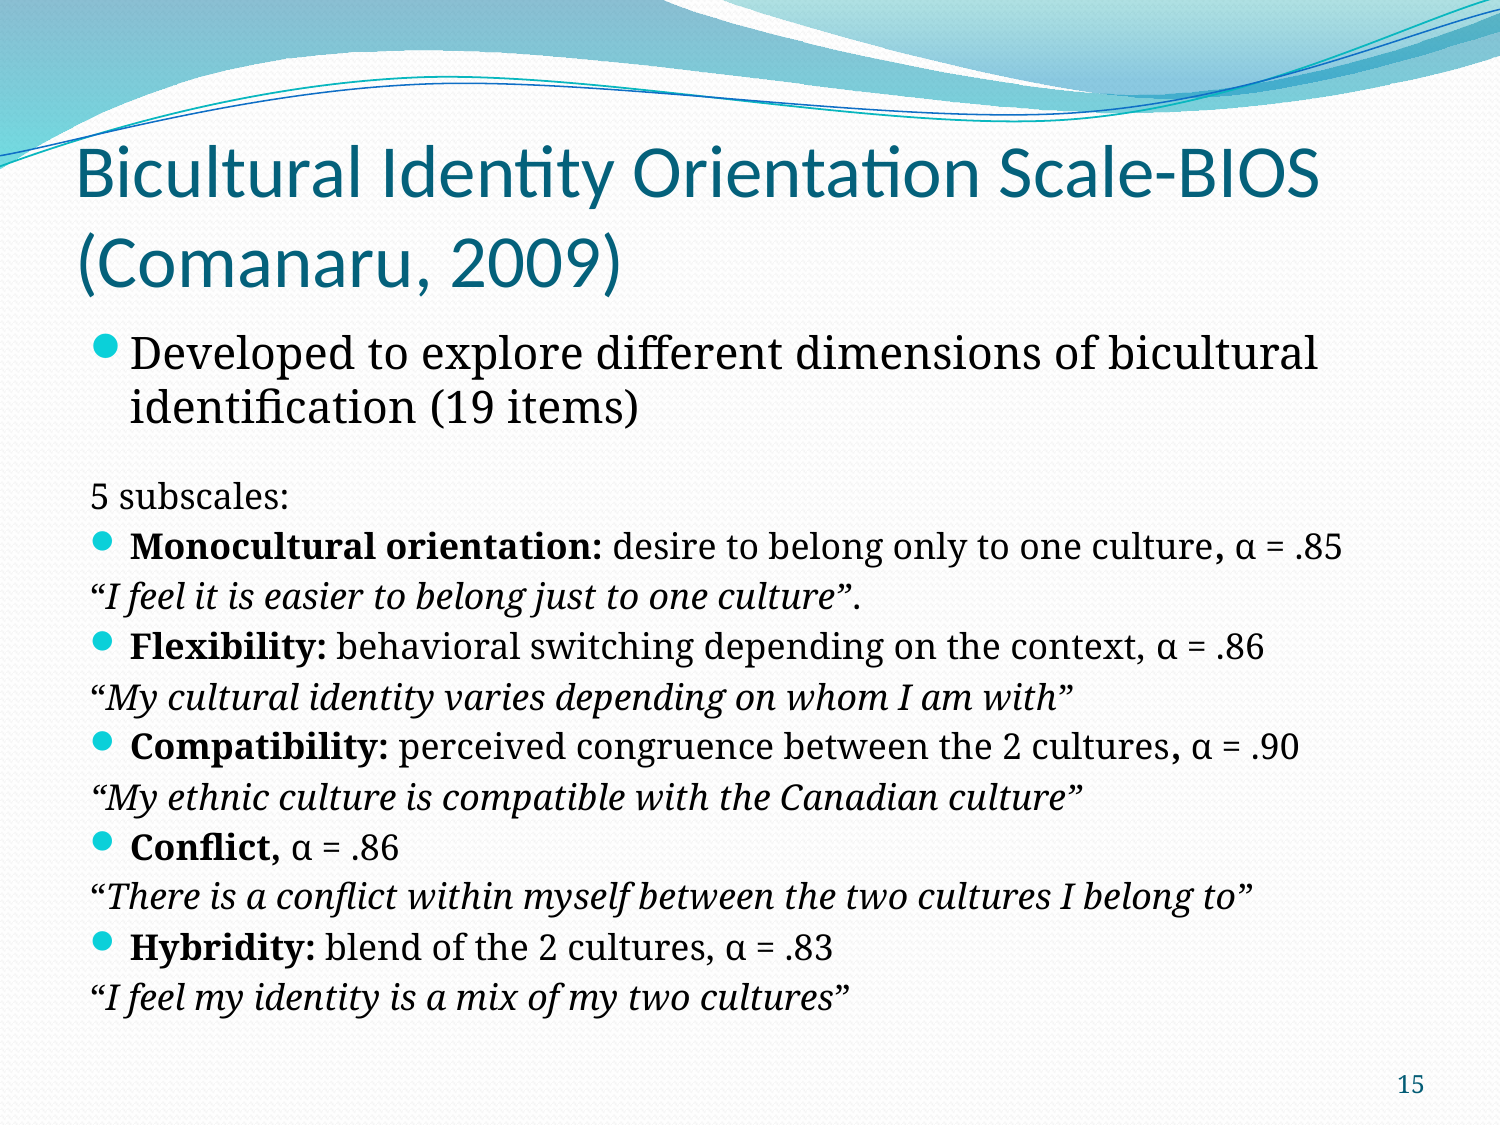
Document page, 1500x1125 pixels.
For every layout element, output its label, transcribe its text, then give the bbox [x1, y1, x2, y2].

slide_number 15 [1299, 1042, 1425, 1103]
title Bicultural Identity Orientation Scale-BIOS (Comanaru, 2009) [75, 115, 1425, 303]
list Developed to explore different dimensions of bicultural identification (19 items) 5 subscales: Monocultural orientation: desire to belong only to one culture, α = .85 “I feel it is easier to belong just to one culture”. Flexibility: behavioral switching depending on the context, α = .86 “My cultural identity varies depending on whom I am with” Compatibility: perceived congruence between the 2 cultures, α = .90 “My ethnic culture is compatible with the Canadian culture” Conflict, α = .86 “There is a conflict within myself between the two cultures I belong to” Hybridity: blend of the 2 cultures, α = .83 “I feel my identity is a mix of my two cultures” [75, 317, 1425, 1038]
